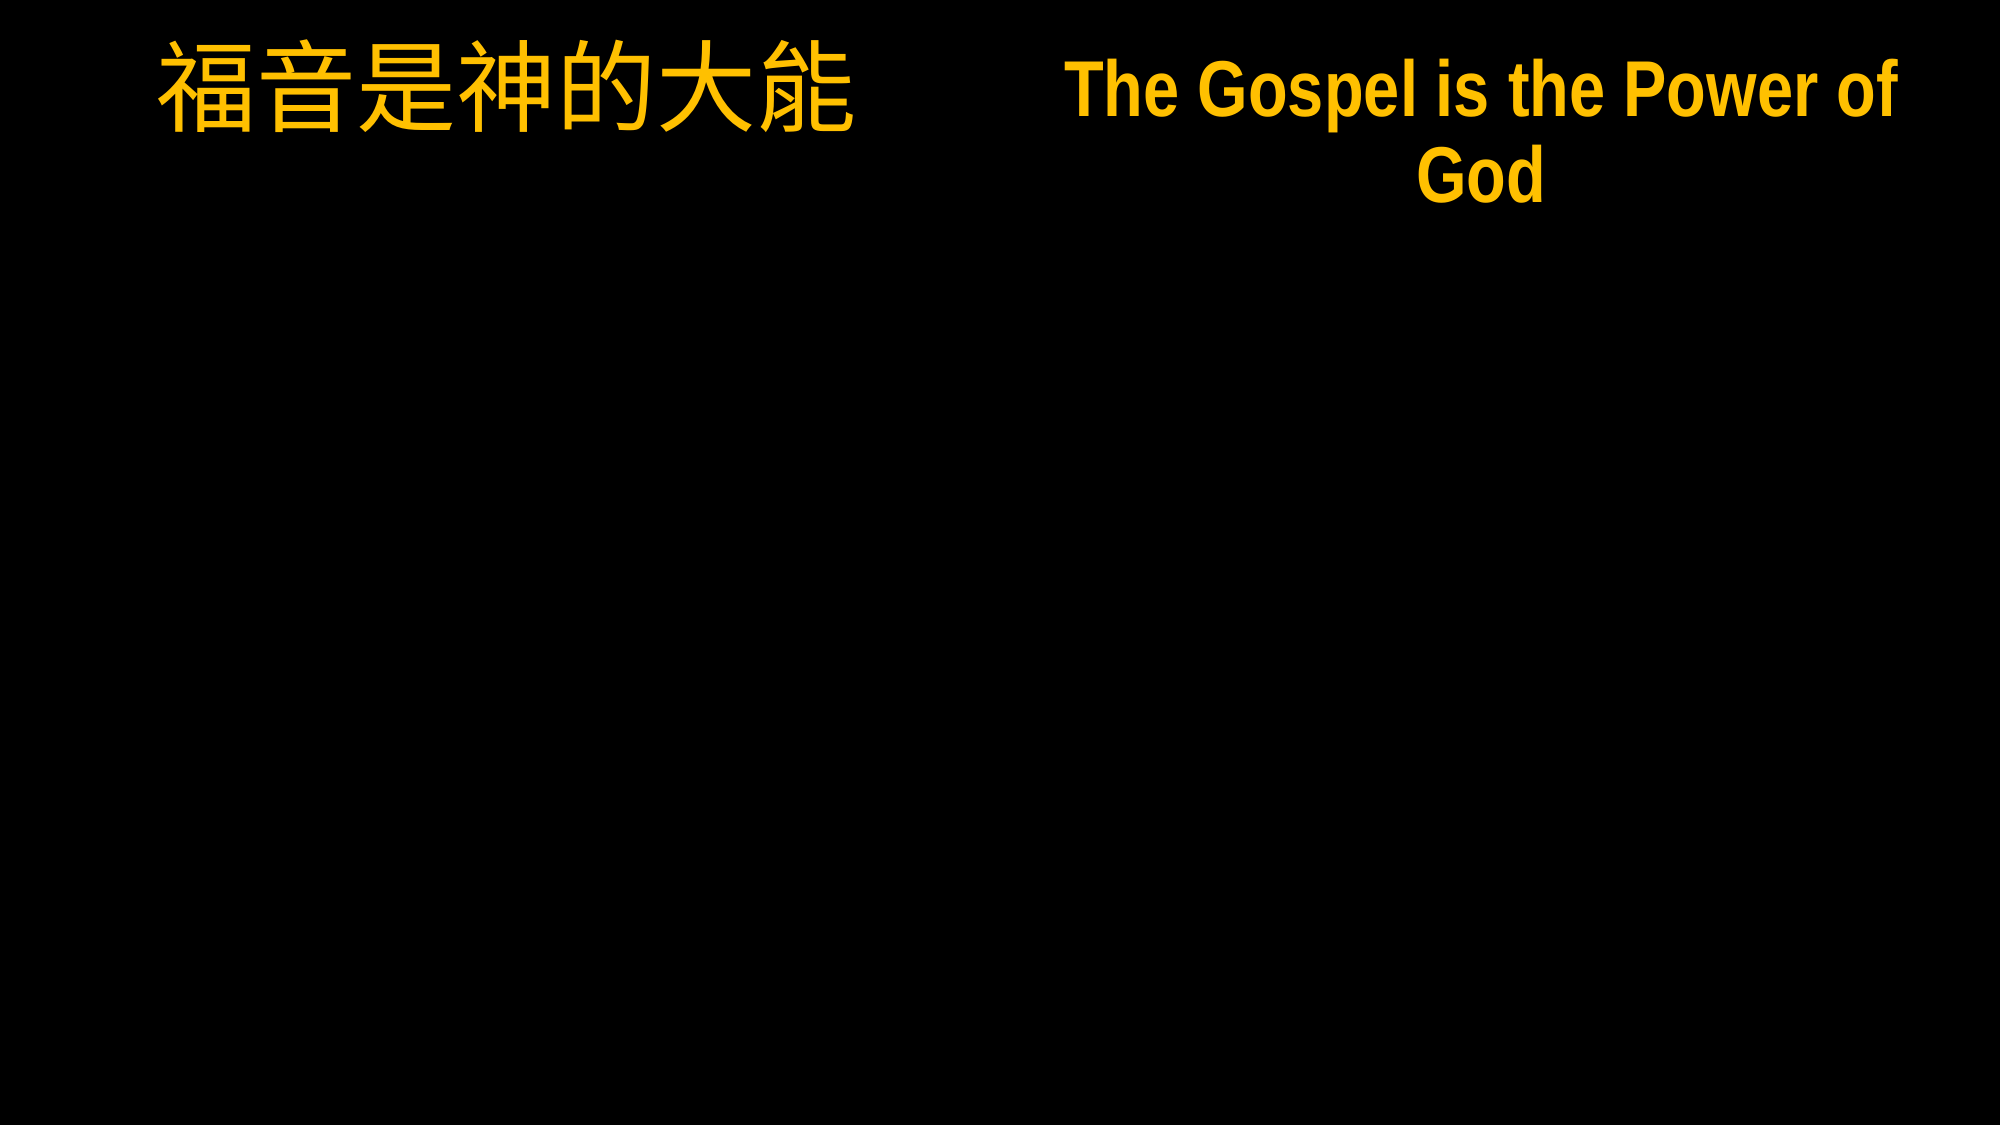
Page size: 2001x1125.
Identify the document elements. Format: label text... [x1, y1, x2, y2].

list 福音是神的大能 [68, 31, 945, 1075]
text_box The Gospel is the Power of God [1043, 40, 1920, 1085]
